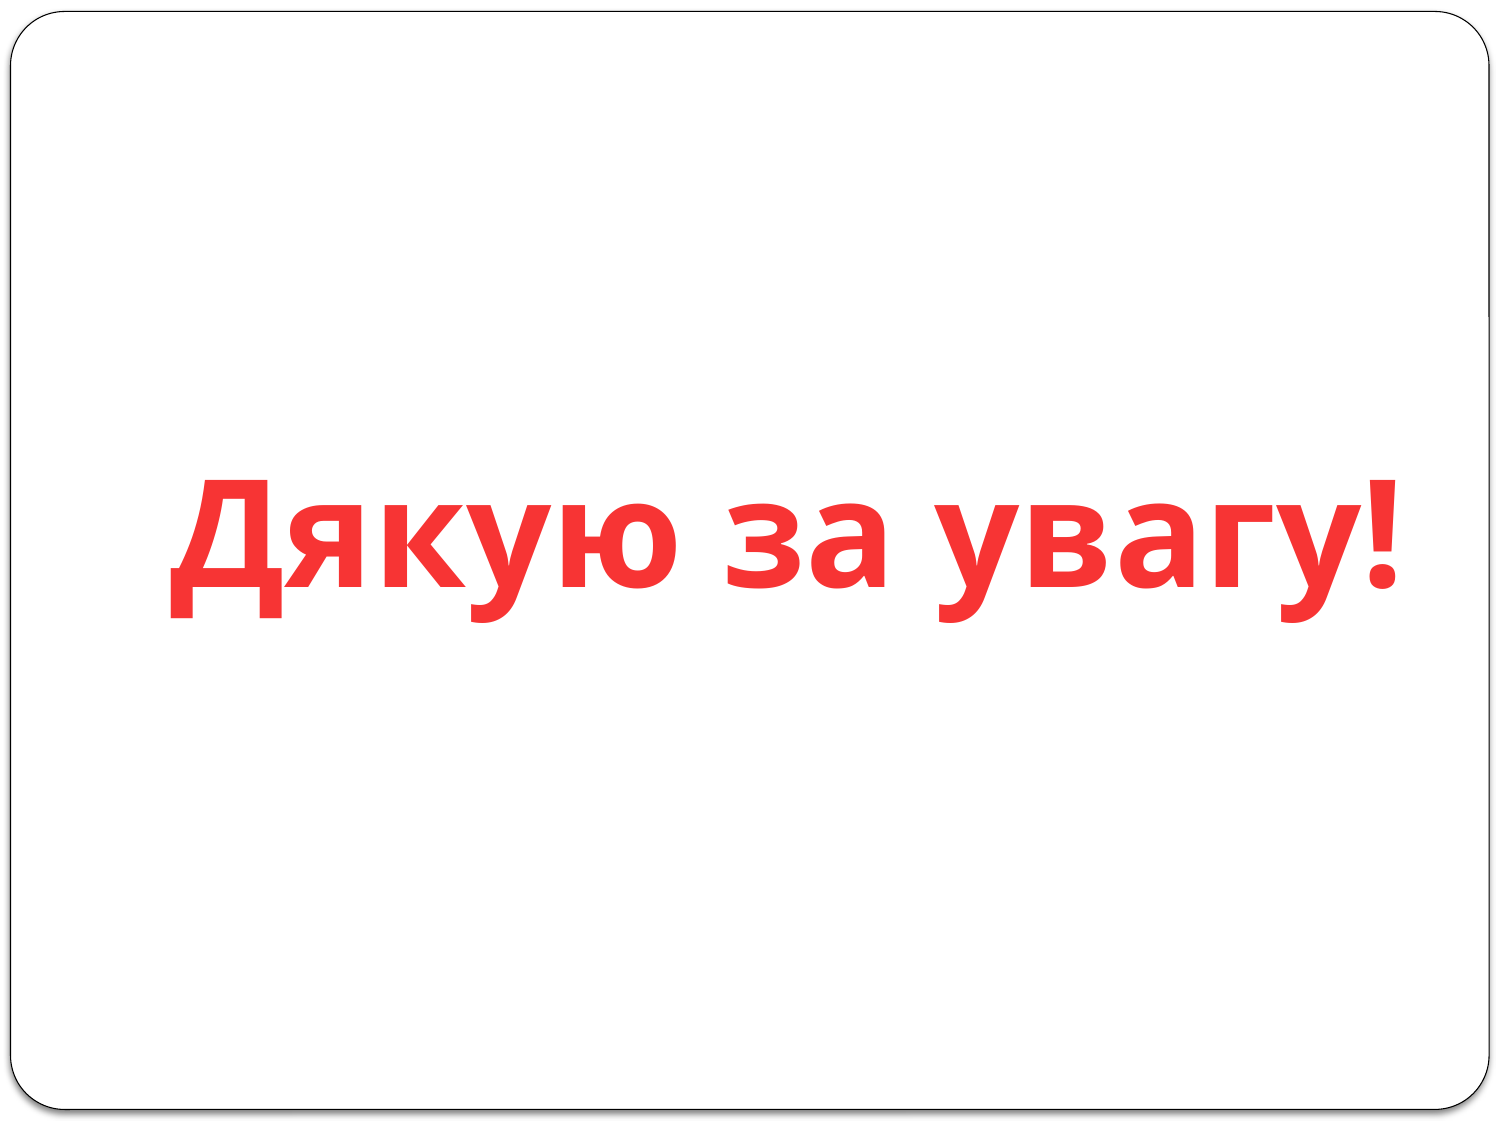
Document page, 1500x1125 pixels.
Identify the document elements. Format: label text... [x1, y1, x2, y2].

list Дякую за увагу! [150, 237, 1425, 988]
